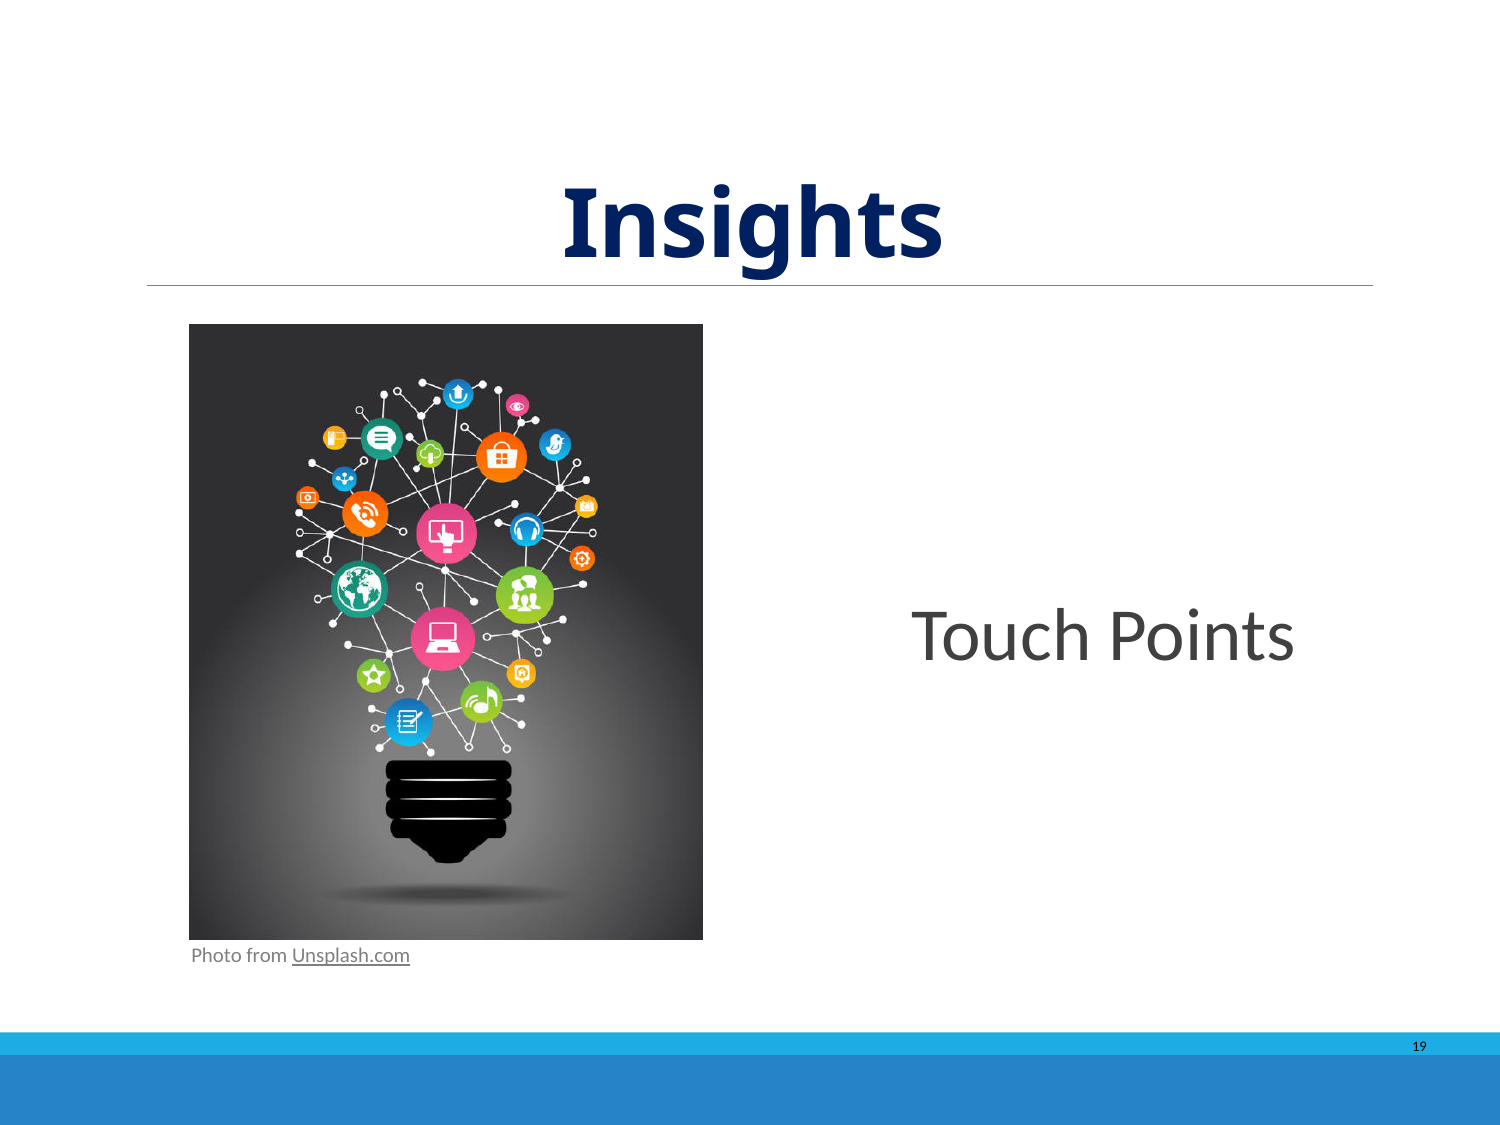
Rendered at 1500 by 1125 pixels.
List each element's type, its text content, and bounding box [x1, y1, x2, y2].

picture [188, 324, 704, 941]
text_box Photo from Unsplash.com [176, 934, 426, 975]
list Touch Points [837, 322, 1353, 938]
text_box Insights [134, 47, 1373, 285]
